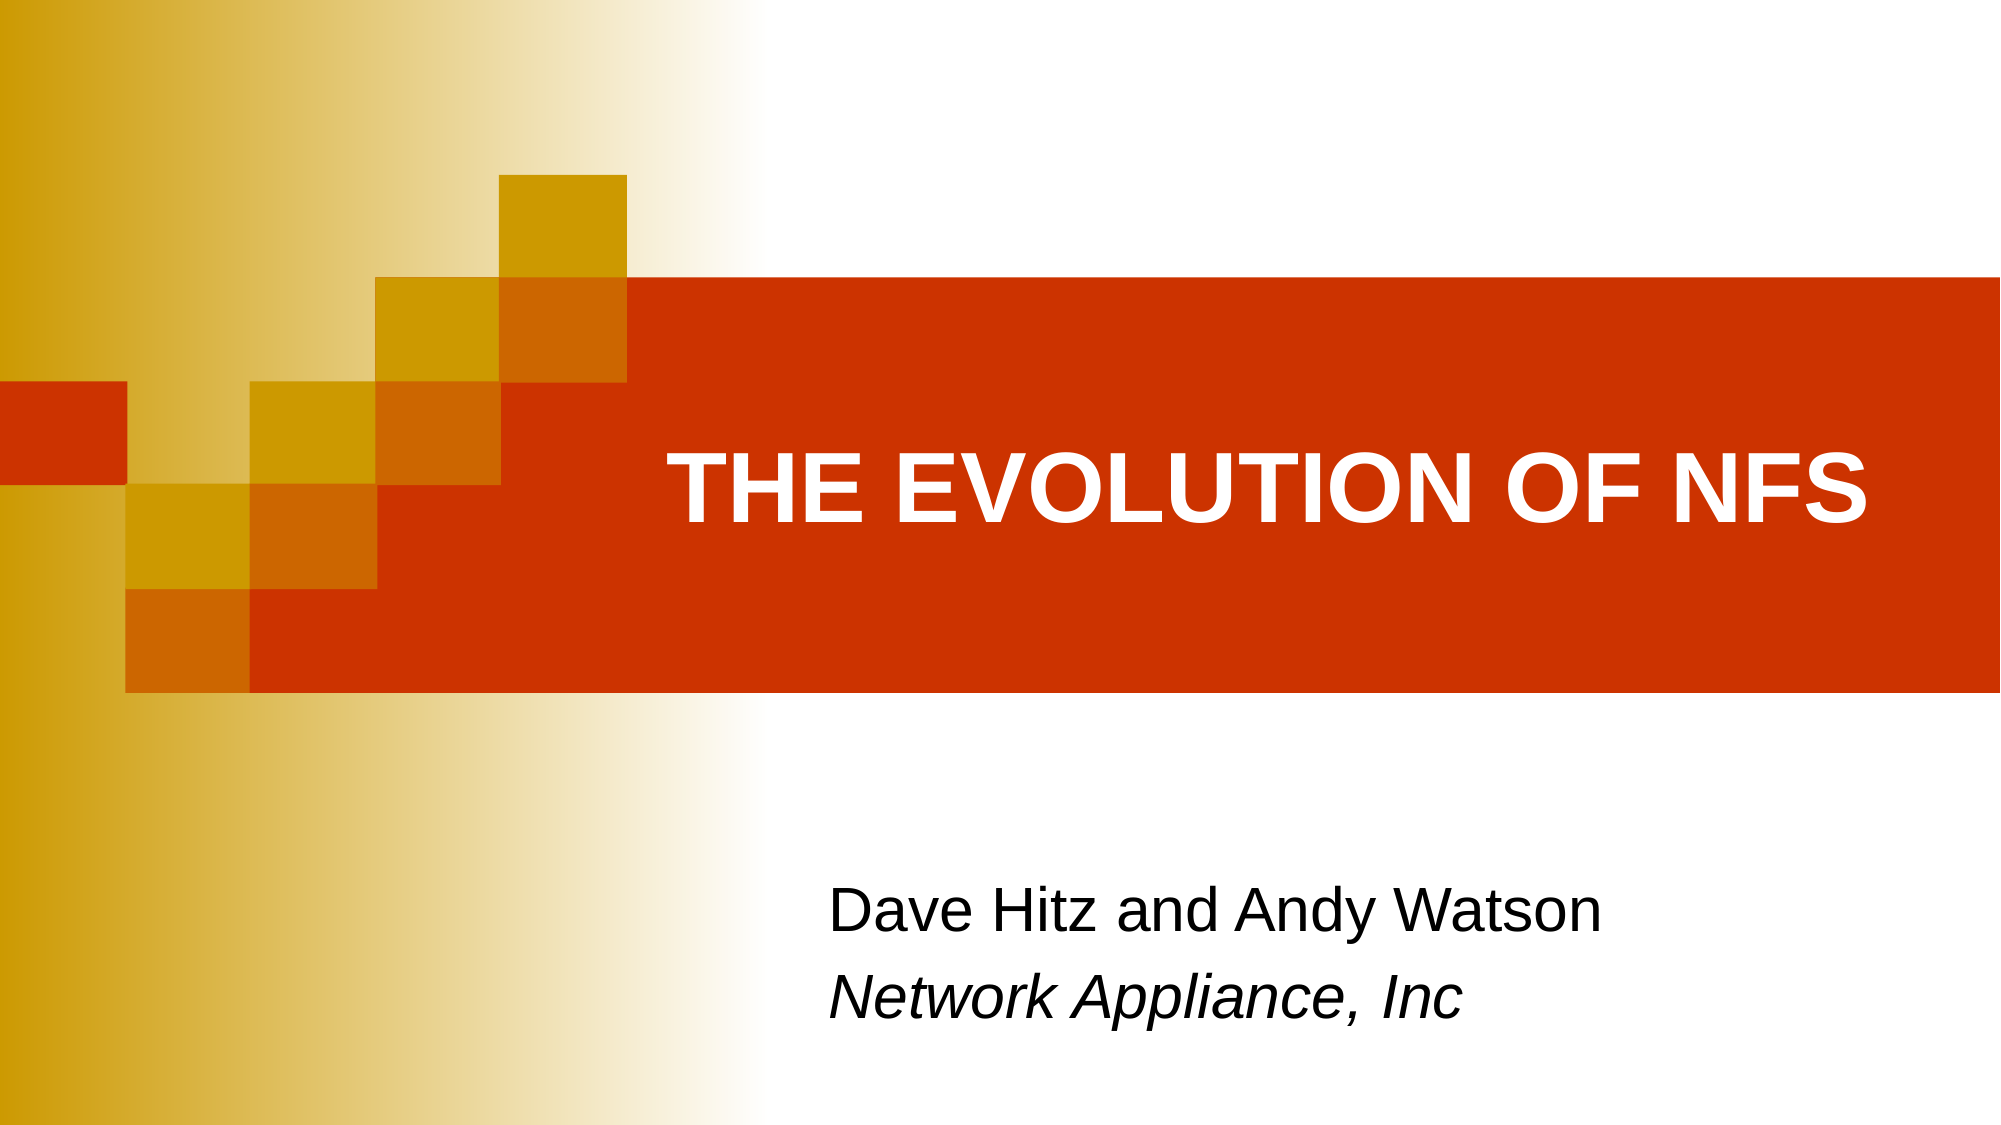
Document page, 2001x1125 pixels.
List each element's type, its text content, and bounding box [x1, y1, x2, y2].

title THE EVOLUTION OF NFS [651, 299, 1984, 663]
subtitle Dave Hitz and Andy Watson Network Appliance, Inc [813, 861, 1623, 1036]
